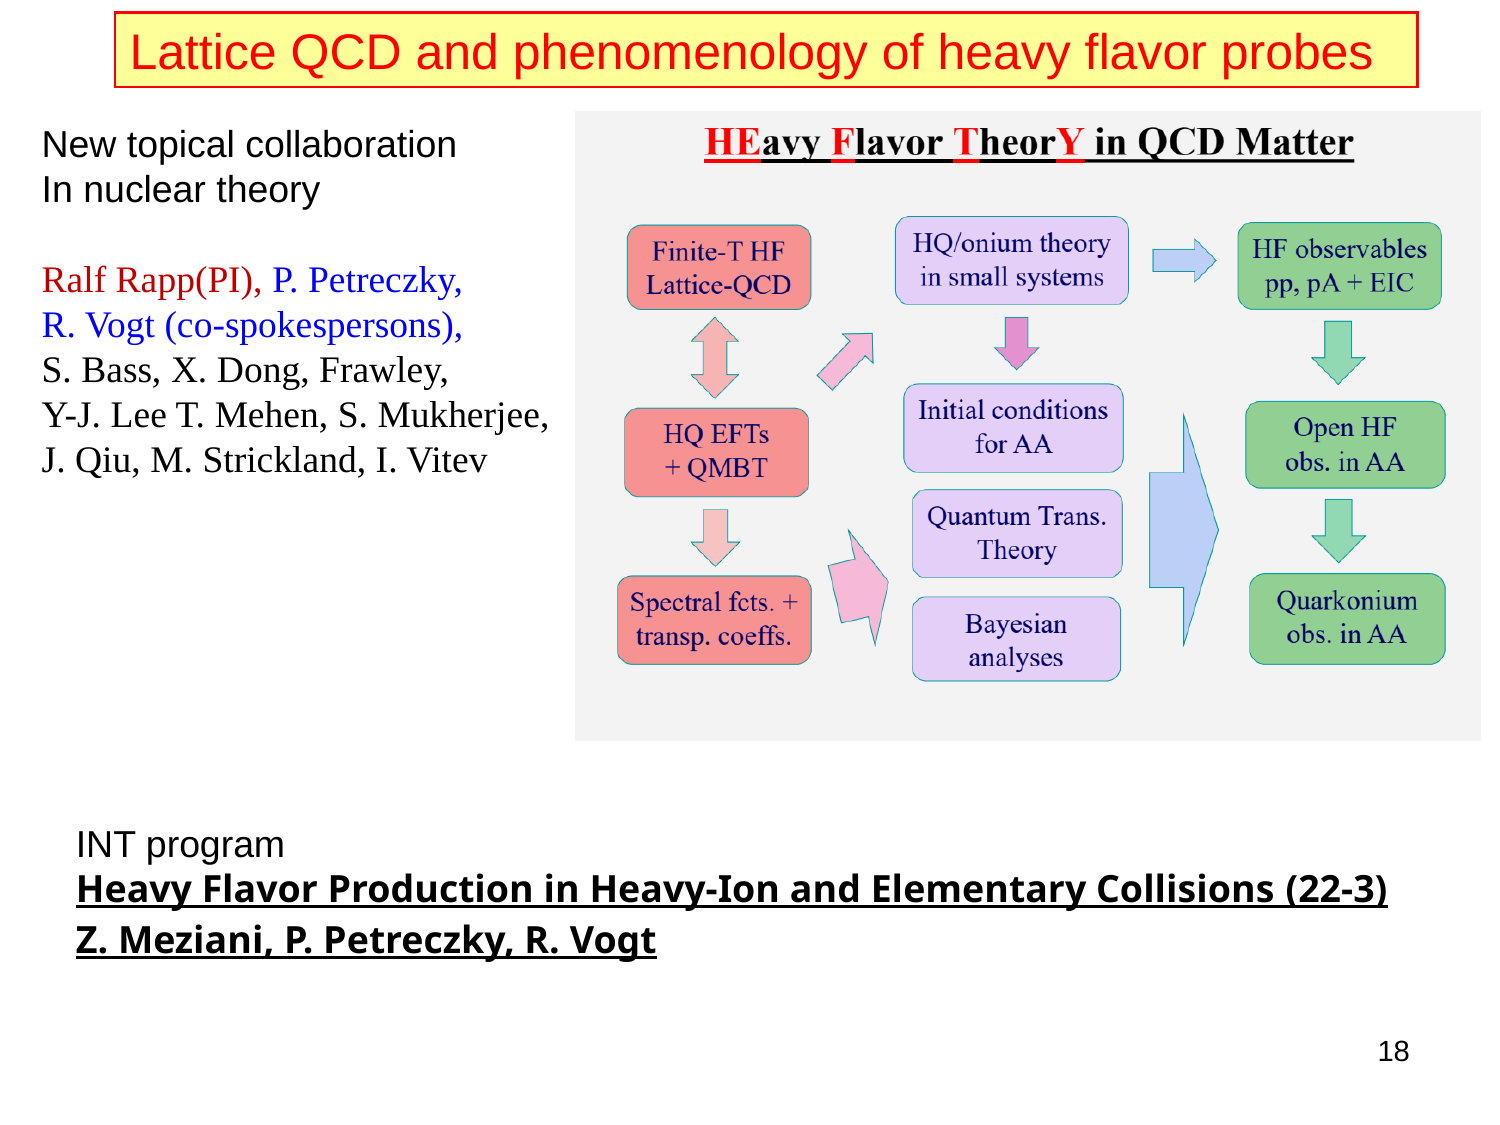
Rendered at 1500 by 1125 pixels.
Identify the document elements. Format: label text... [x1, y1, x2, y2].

text_box INT program Heavy Flavor Production in Heavy‐Ion and Elementary Collisions (22-3) Z. Meziani, P. Petreczky, R. Vogt [61, 812, 1403, 969]
text_box Lattice QCD and phenomenology of heavy flavor probes [114, 12, 1418, 88]
slide_number 18 [1074, 1024, 1425, 1103]
picture [574, 74, 1482, 776]
text_box New topical collaboration In nuclear theory Ralf Rapp(PI), P. Petreczky, R. Vogt (co-spokespersons), S. Bass, X. Dong, Frawley, Y-J. Lee T. Mehen, S. Mukherjee, J. Qiu, M. Strickland, I. Vitev [26, 112, 566, 488]
